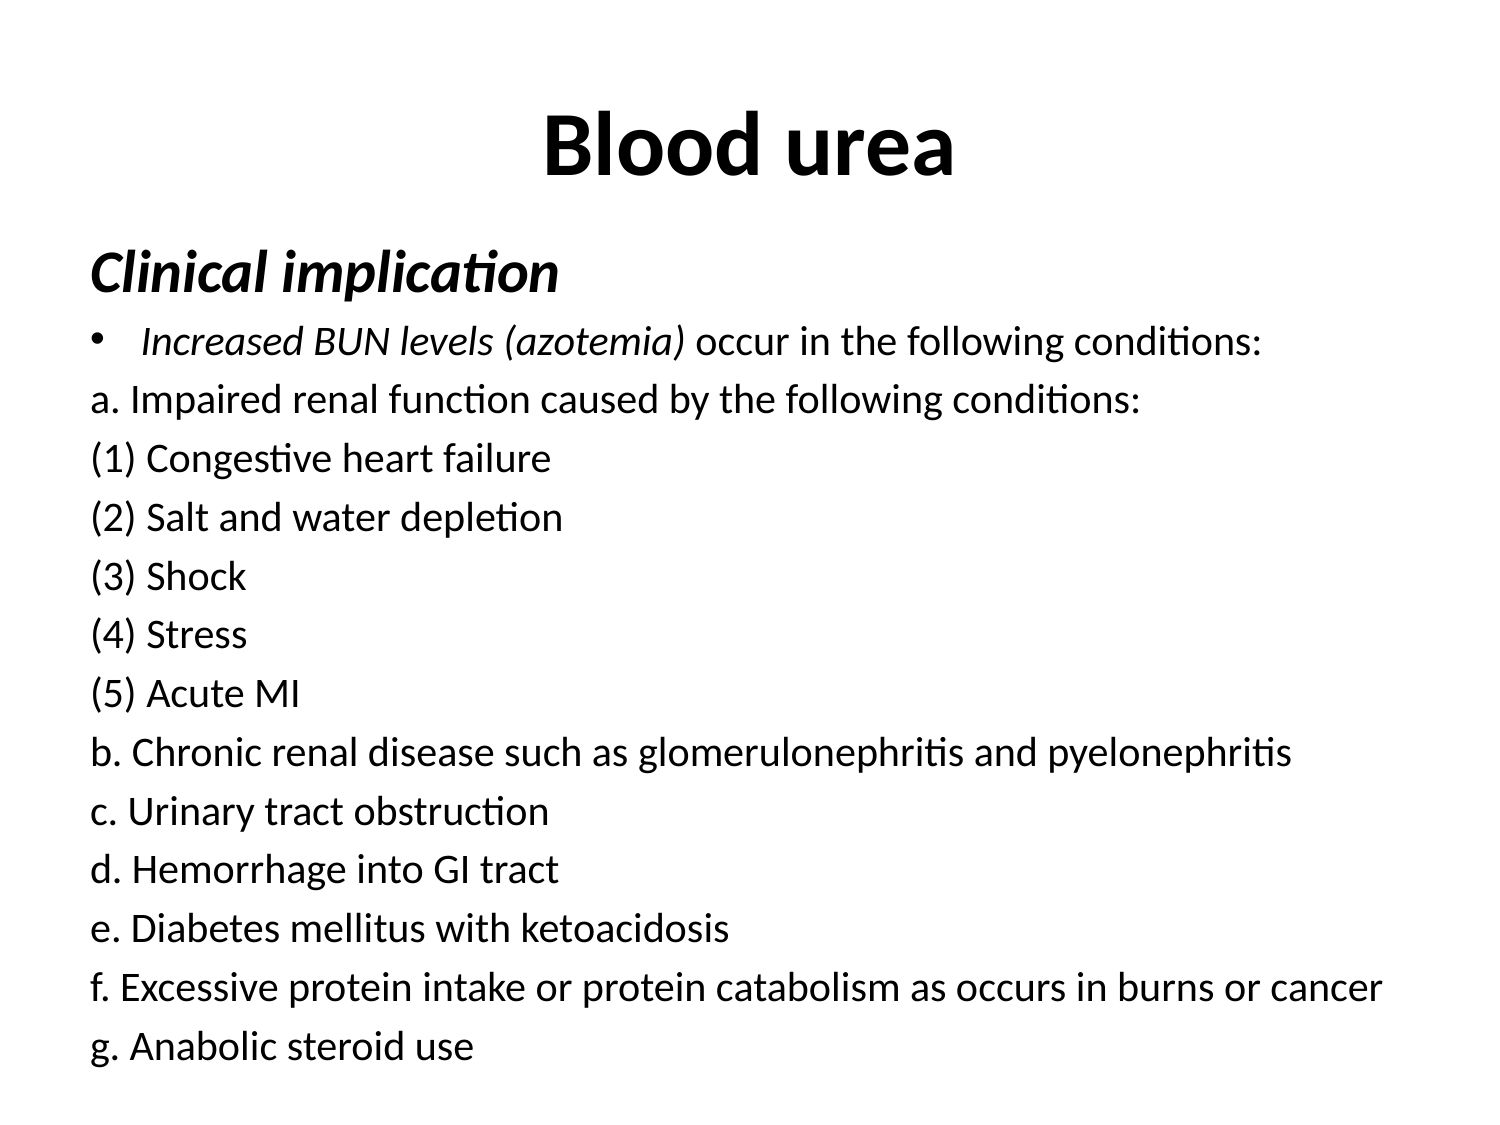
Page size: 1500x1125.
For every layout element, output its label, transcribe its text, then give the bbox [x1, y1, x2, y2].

title Blood urea [75, 45, 1425, 224]
list Clinical implication Increased BUN levels (azotemia) occur in the following conditions: a. Impaired renal function caused by the following conditions: (1) Congestive heart failure (2) Salt and water depletion (3) Shock (4) Stress (5) Acute MI b. Chronic renal disease such as glomerulonephritis and pyelonephritis c. Urinary tract obstruction d. Hemorrhage into GI tract e. Diabetes mellitus with ketoacidosis f. Excessive protein intake or protein catabolism as occurs in burns or cancer g. Anabolic steroid use [75, 224, 1425, 1088]
